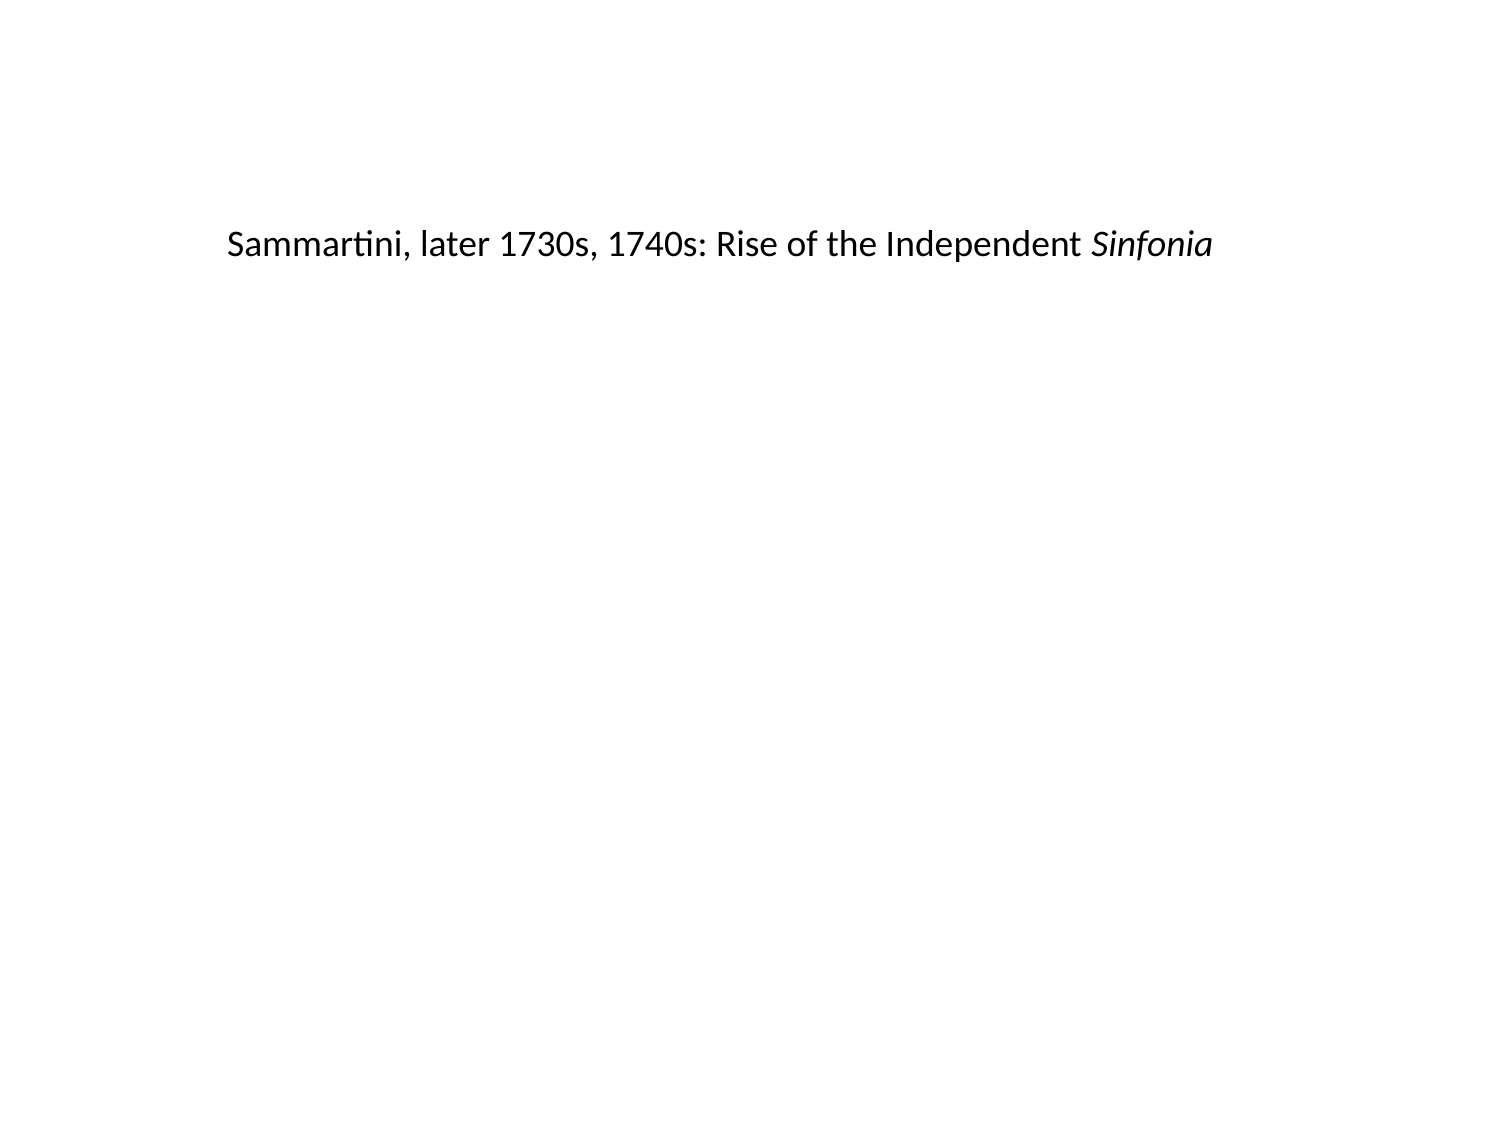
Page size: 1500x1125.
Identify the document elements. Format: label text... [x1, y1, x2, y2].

text_box Sammartini, later 1730s, 1740s: Rise of the Independent Sinfonia [212, 211, 1263, 272]
